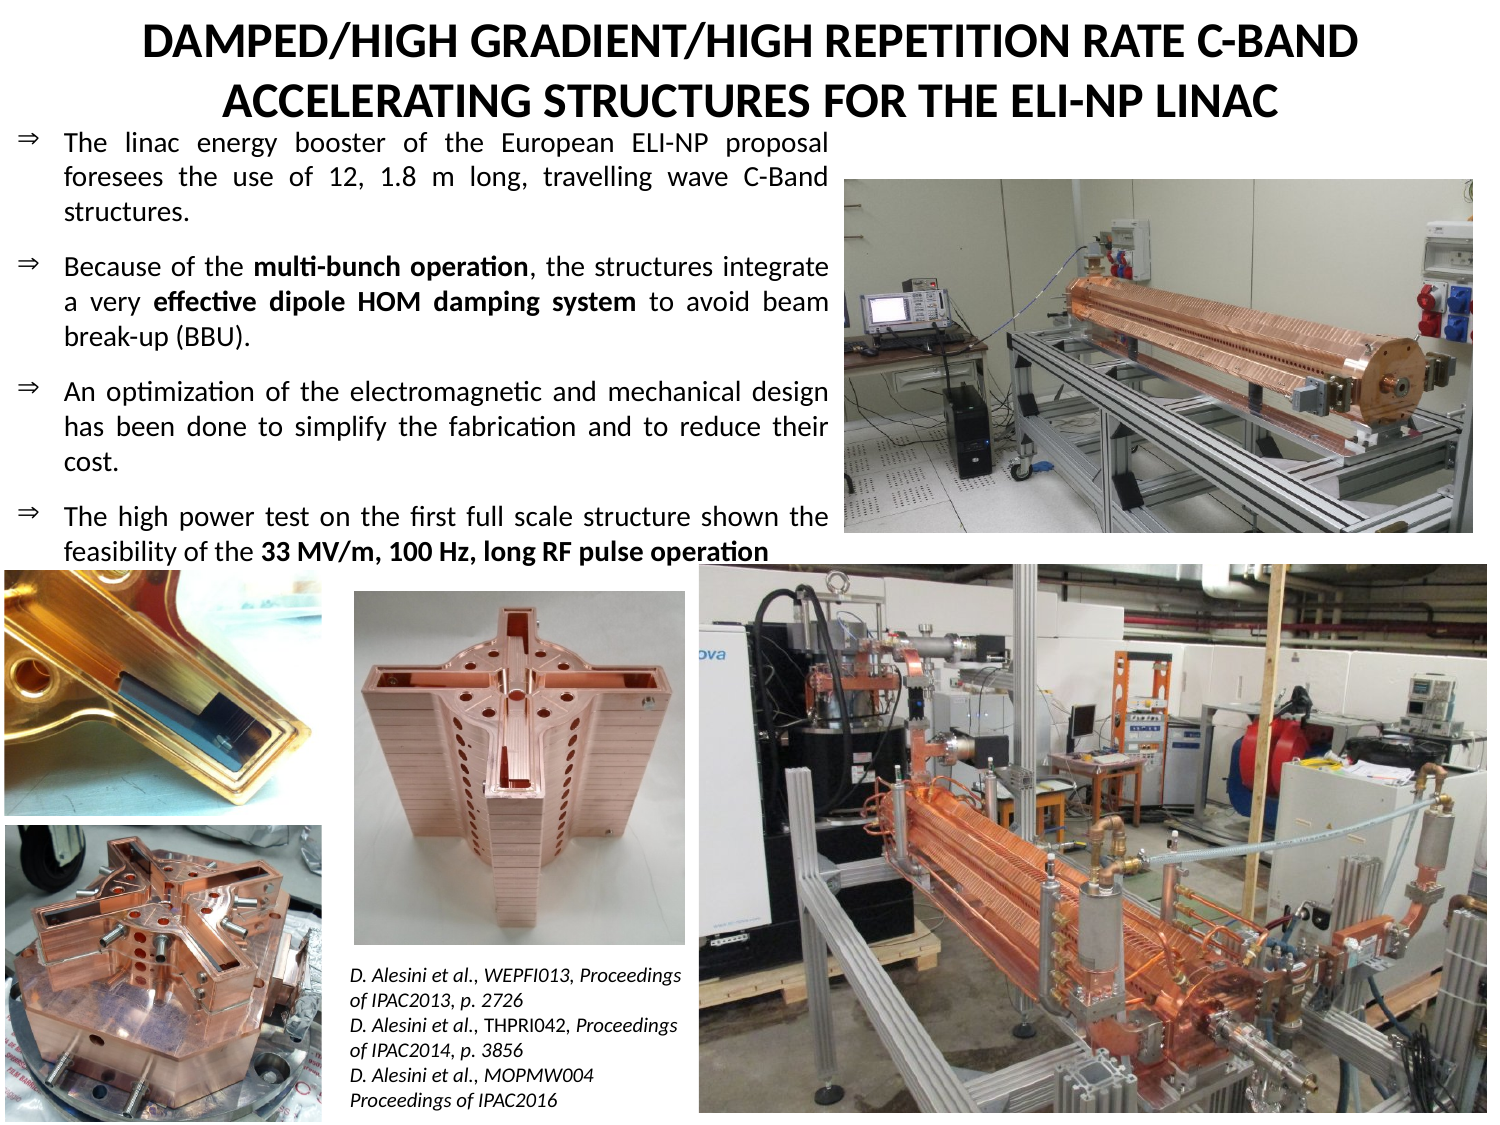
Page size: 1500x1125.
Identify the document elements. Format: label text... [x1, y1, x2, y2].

text_box The linac energy booster of the European ELI-NP proposal foresees the use of 12, 1.8 m long, travelling wave C-Band structures. Because of the multi-bunch operation, the structures integrate a very effective dipole HOM damping system to avoid beam break-up (BBU). An optimization of the electromagnetic and mechanical design has been done to simplify the fabrication and to reduce their cost. The high power test on the first full scale structure shown the feasibility of the 33 MV/m, 100 Hz, long RF pulse operation [1, 115, 845, 575]
picture [4, 825, 322, 1123]
text_box D. Alesini et al., WEPFI013, Proceedings of IPAC2013, p. 2726 D. Alesini et al., THPRI042, Proceedings of IPAC2014, p. 3856 D. Alesini et al., MOPMW004 Proceedings of IPAC2016 [335, 954, 696, 1119]
picture [354, 591, 685, 945]
picture [844, 179, 1473, 534]
picture [698, 564, 1488, 1113]
text_box Damped/High Gradient/High Repetition Rate C-Band Accelerating Structures for the ELI-NP LINAC [0, 0, 1500, 135]
picture [4, 570, 322, 816]
